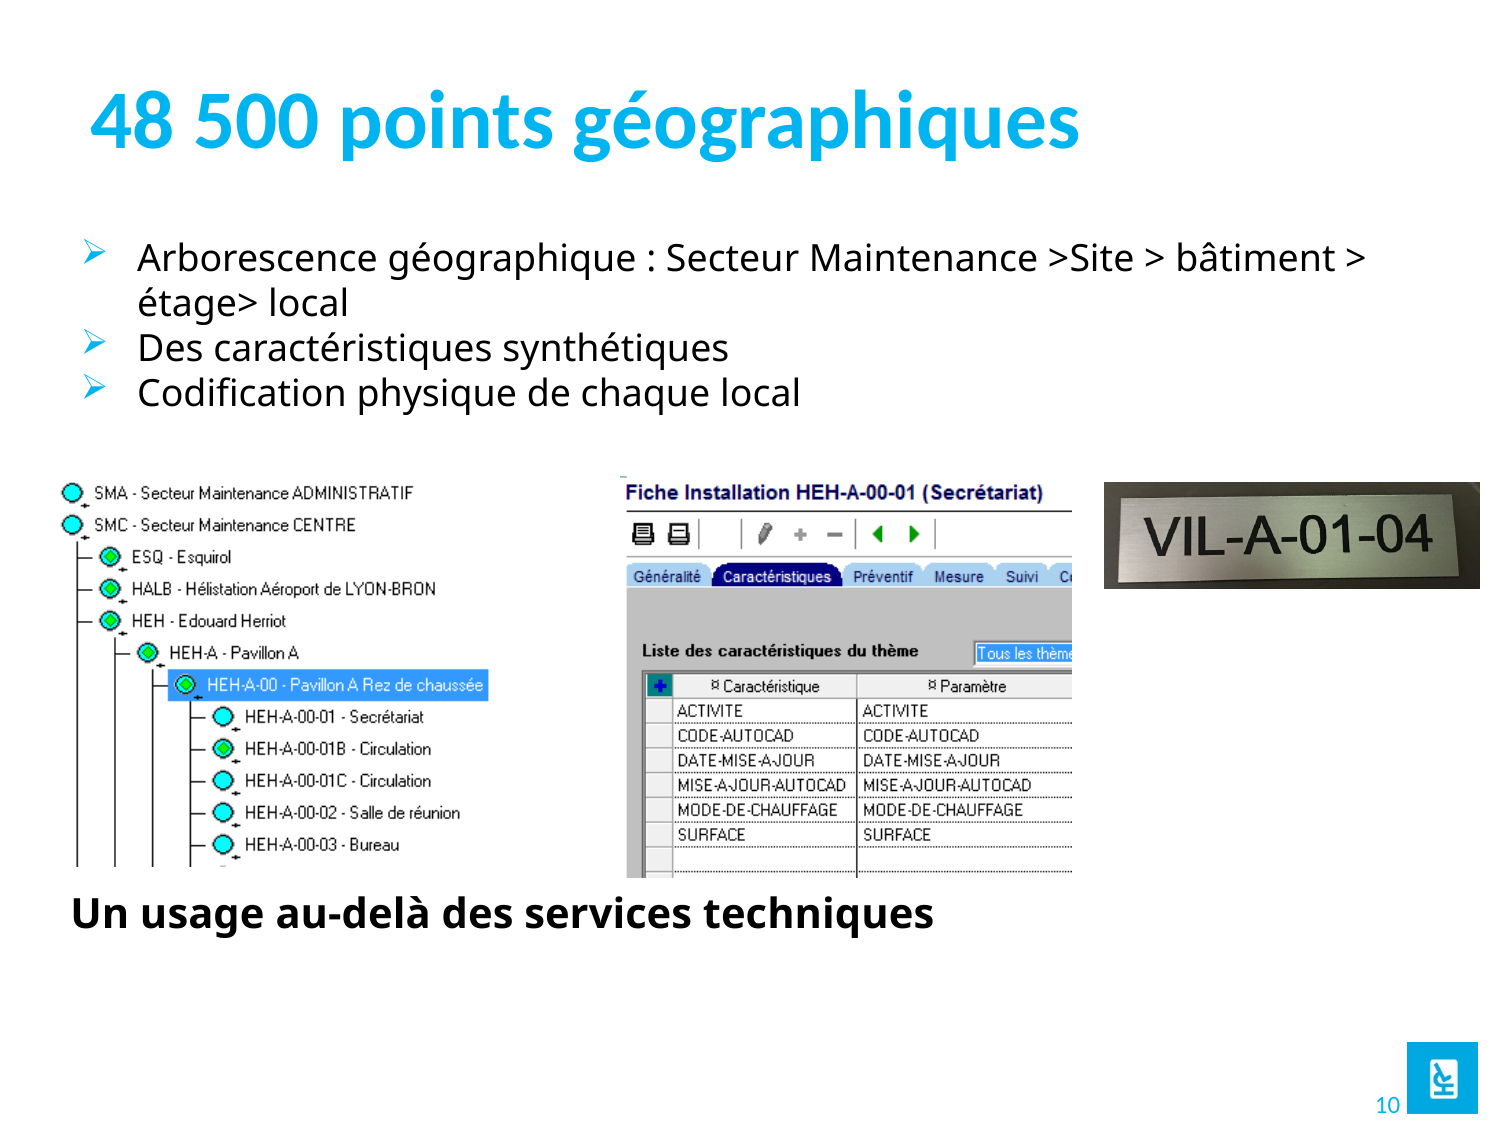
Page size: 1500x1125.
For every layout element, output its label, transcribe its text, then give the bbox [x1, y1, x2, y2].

title 48 500 points géographiques [75, 45, 1425, 185]
text_box Un usage au-delà des services techniques [55, 879, 1332, 944]
picture [1430, 1059, 1458, 1099]
picture [619, 475, 1072, 879]
picture [1104, 482, 1480, 589]
slide_number 10 [1328, 1081, 1416, 1125]
picture [54, 482, 580, 867]
text_box Arborescence géographique : Secteur Maintenance >Site > bâtiment > étage> local Des caractéristiques synthétiques Codification physique de chaque local [66, 226, 1425, 422]
